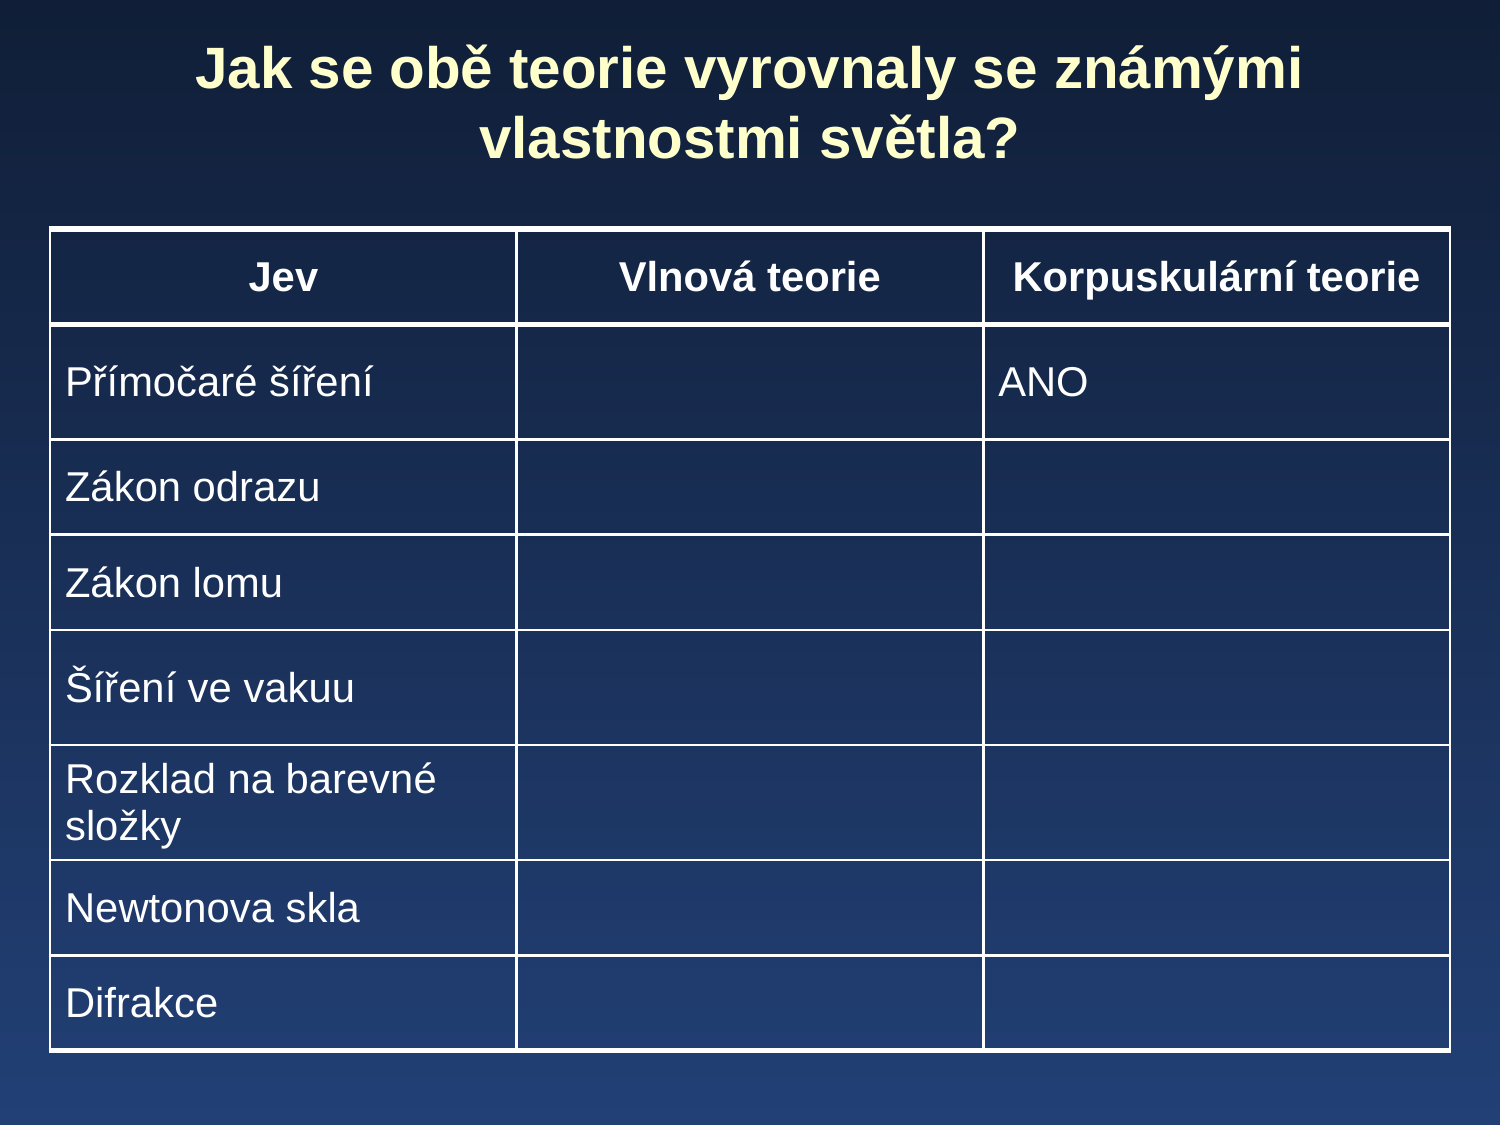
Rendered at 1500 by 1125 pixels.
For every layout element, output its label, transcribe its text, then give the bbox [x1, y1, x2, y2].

table_cell ANO [985, 327, 1449, 438]
table_cell [518, 441, 982, 533]
table_header Vlnová teorie [518, 232, 982, 322]
table_cell [518, 861, 982, 954]
table_cell Newtonova skla [51, 861, 515, 954]
table_cell Difrakce [51, 957, 515, 1048]
table_cell Rozklad na barevné složky [51, 746, 515, 859]
table_header Jev [51, 232, 515, 322]
table_cell [985, 861, 1449, 954]
table_cell [985, 441, 1449, 533]
table_cell [518, 631, 982, 744]
table_cell [985, 957, 1449, 1048]
table_header Korpuskulární teorie [985, 232, 1449, 322]
table_cell [985, 536, 1449, 629]
table_cell [985, 631, 1449, 744]
table_cell [985, 746, 1449, 859]
table_cell [518, 957, 982, 1048]
table_cell Šíření ve vakuu [51, 631, 515, 744]
table_cell Přímočaré šíření [51, 327, 515, 438]
title Jak se obě teorie vyrovnaly se známými vlastnostmi světla? [112, 37, 1388, 163]
table_cell Zákon odrazu [51, 441, 515, 533]
table_cell Zákon lomu [51, 536, 515, 629]
table_cell [518, 327, 982, 438]
table_cell [518, 536, 982, 629]
table_cell [518, 746, 982, 859]
